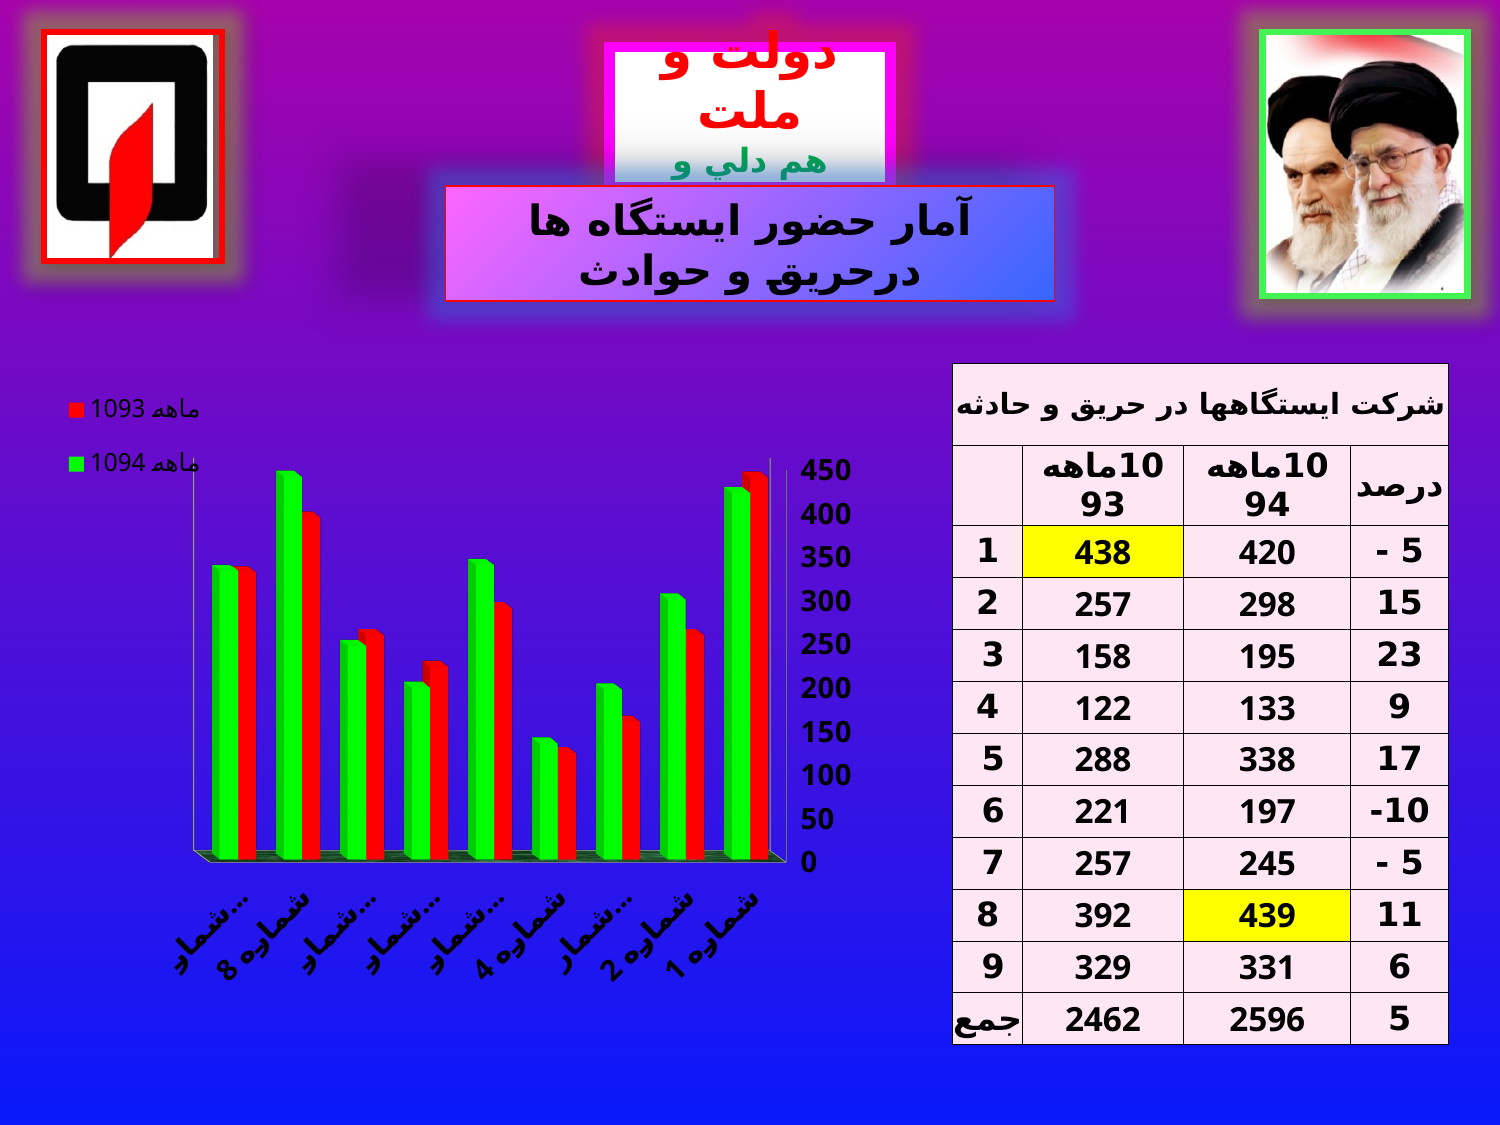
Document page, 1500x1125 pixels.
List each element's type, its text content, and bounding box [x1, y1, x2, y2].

table_cell جمع [953, 993, 1022, 1044]
table_cell 1 [953, 526, 1022, 577]
table_cell 439 [1184, 890, 1350, 941]
table_cell 158 [1023, 630, 1183, 681]
table_cell 7 [953, 838, 1022, 889]
table_cell 195 [1184, 630, 1350, 681]
table_cell 257 [1023, 578, 1183, 629]
text_box دولت و ملت هم دلي و هم زباني [609, 46, 891, 138]
table_cell 197 [1184, 786, 1350, 837]
table_cell 15 [1351, 578, 1448, 629]
table_cell 245 [1184, 838, 1350, 889]
table_cell 338 [1184, 734, 1350, 785]
table_cell 2 [953, 578, 1022, 629]
table_cell درصد [1351, 446, 1448, 525]
table_cell 257 [1023, 838, 1183, 889]
table_cell 298 [1184, 578, 1350, 629]
table_cell 392 [1023, 890, 1183, 941]
table_cell 10ماهه 94 [1184, 446, 1350, 525]
table_cell 221 [1023, 786, 1183, 837]
table_cell 5 [953, 734, 1022, 785]
table_cell 5 [1351, 993, 1448, 1044]
chart [46, 339, 891, 997]
table_cell 122 [1023, 682, 1183, 733]
table_cell 2596 [1184, 993, 1350, 1044]
table_cell 5 - [1351, 526, 1448, 577]
table_header شرکت ایستگاهها در حریق و حادثه [953, 364, 1448, 445]
table_cell [953, 446, 1022, 525]
table_cell 4 [953, 682, 1022, 733]
table_cell 2462 [1023, 993, 1183, 1044]
table_cell 17 [1351, 734, 1448, 785]
table_cell 10ماهه 93 [1023, 446, 1183, 525]
table_cell 11 [1351, 890, 1448, 941]
table_cell 3 [953, 630, 1022, 681]
text_box آمار حضور ايستگاه ها درحريق و حوادث [445, 185, 1055, 302]
table_cell 329 [1023, 942, 1183, 992]
table_cell 6 [1351, 942, 1448, 992]
table_cell 8 [953, 890, 1022, 941]
table_cell 133 [1184, 682, 1350, 733]
table_cell 5 - [1351, 838, 1448, 889]
table_cell 288 [1023, 734, 1183, 785]
table_cell 9 [953, 942, 1022, 992]
picture [46, 34, 219, 258]
table_cell 420 [1184, 526, 1350, 577]
table_cell 438 [1023, 526, 1183, 577]
table_cell 331 [1184, 942, 1350, 992]
table_cell 9 [1351, 682, 1448, 733]
table_cell 10- [1351, 786, 1448, 837]
table_cell 6 [953, 786, 1022, 837]
table_cell 23 [1351, 630, 1448, 681]
picture [1265, 34, 1465, 294]
